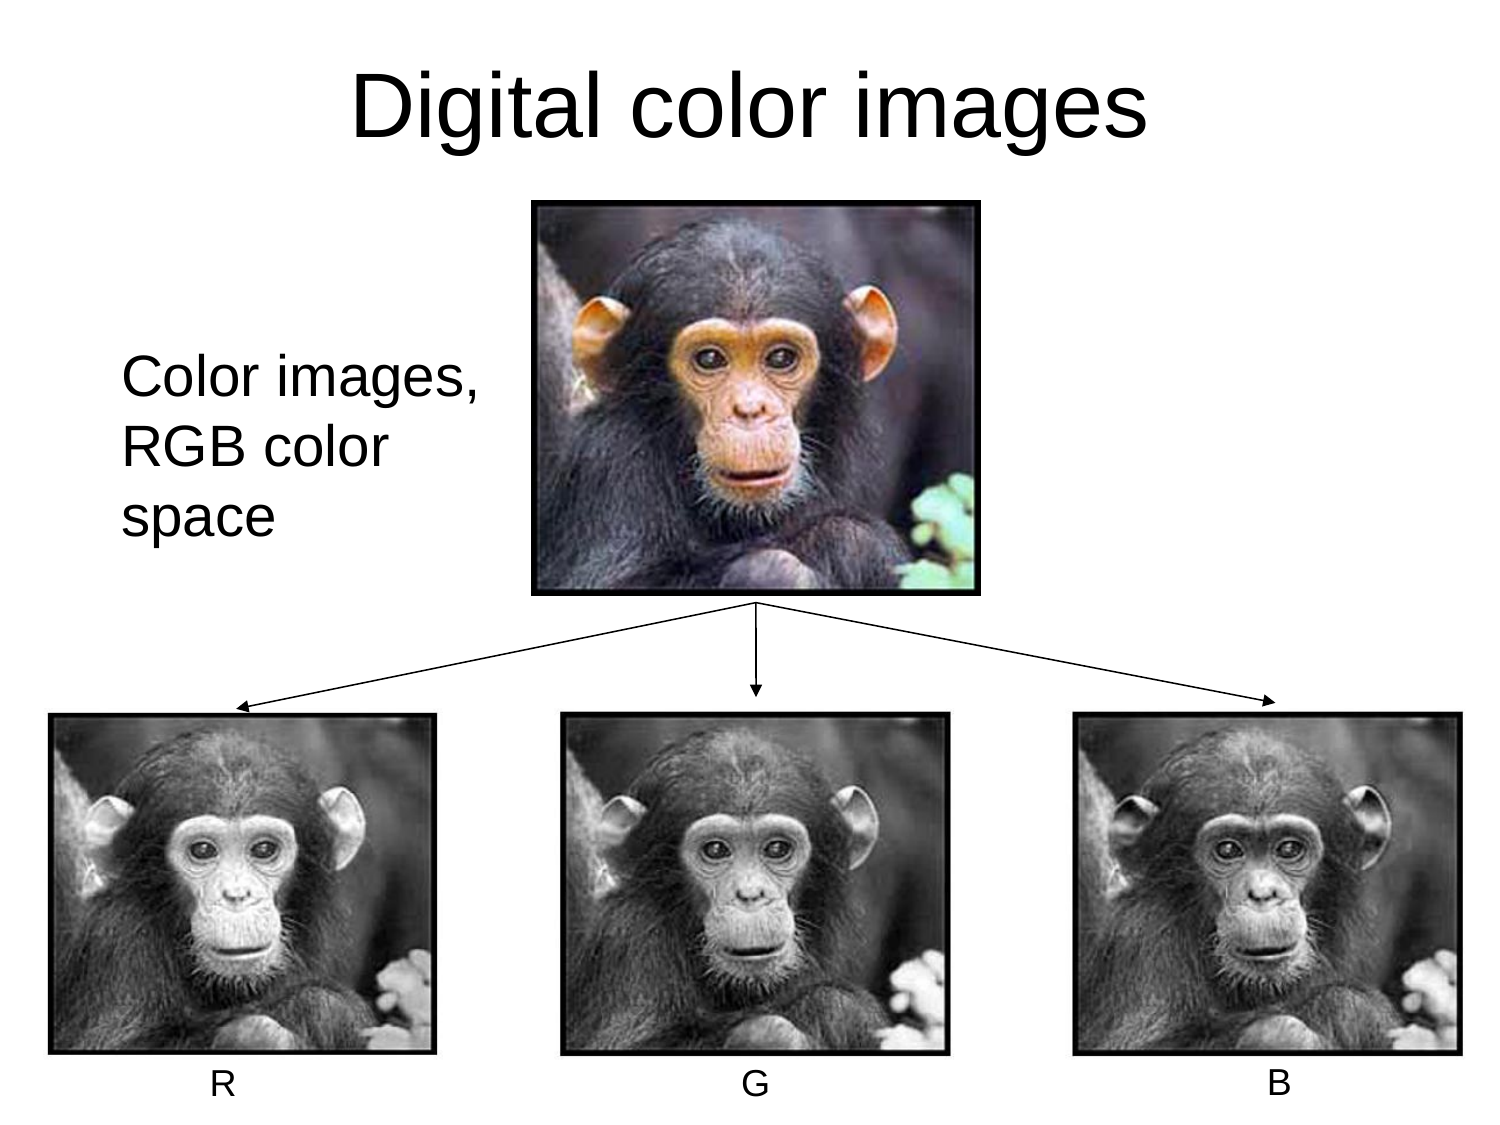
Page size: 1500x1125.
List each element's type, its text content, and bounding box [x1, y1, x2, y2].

text_box [749, 604, 763, 698]
text_box R [194, 1076, 384, 1112]
text_box [238, 604, 750, 707]
text_box B [1252, 1076, 1442, 1110]
picture [35, 708, 1471, 1069]
text_box Color images, RGB color space [106, 331, 526, 556]
text_box Digital color images [74, 7, 1425, 195]
picture [531, 200, 981, 597]
text_box G [726, 1076, 916, 1112]
text_box [762, 604, 1276, 707]
